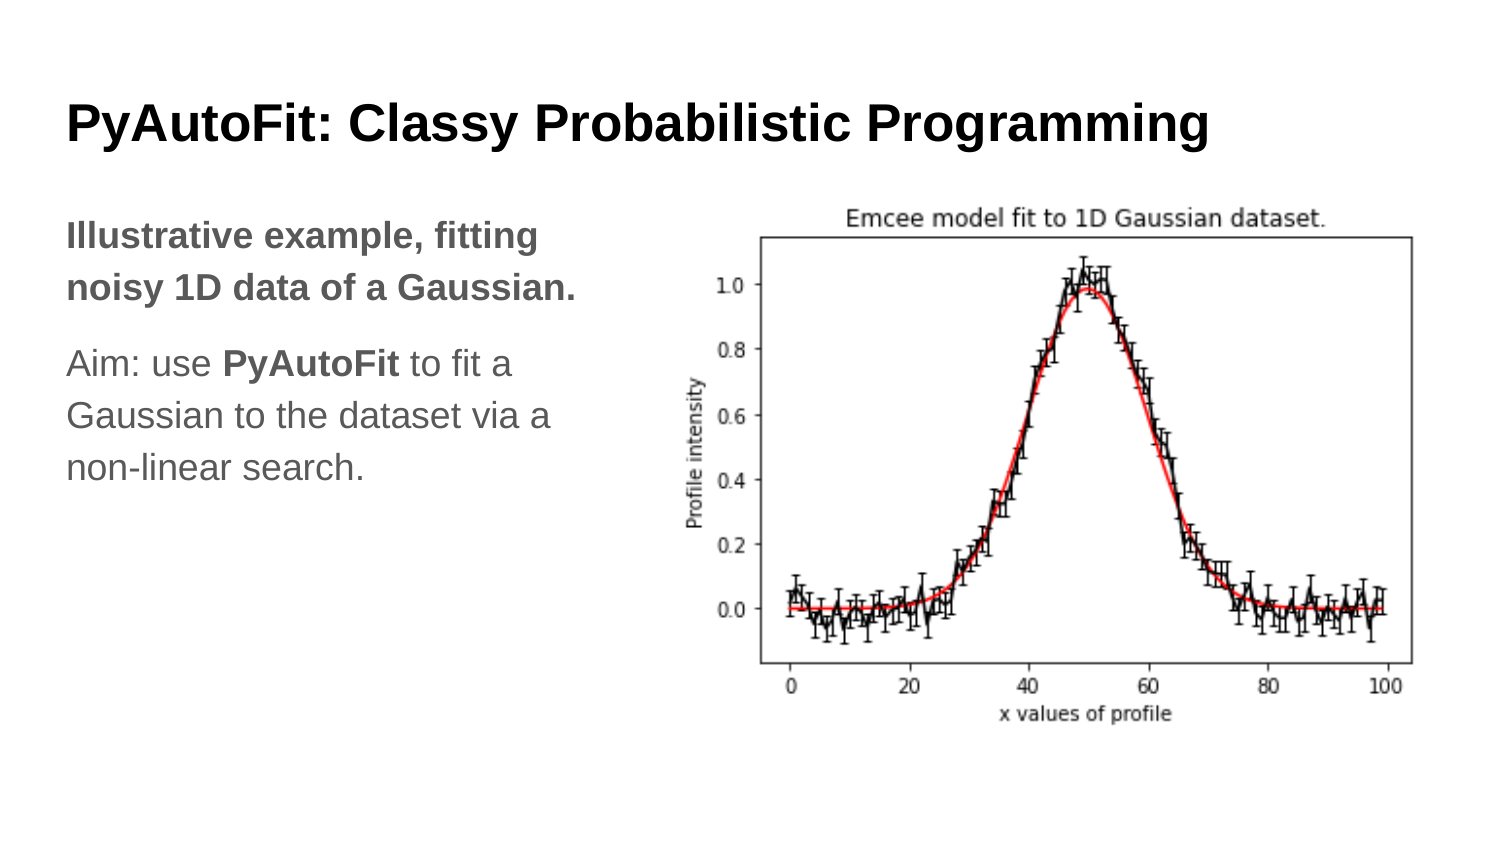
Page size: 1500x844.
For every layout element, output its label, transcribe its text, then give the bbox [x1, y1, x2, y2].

title PyAutoFit: Classy Probabilistic Programming [51, 72, 1449, 167]
picture [674, 194, 1426, 737]
list Illustrative example, fitting noisy 1D data of a Gaussian. Aim: use PyAutoFit to fit a Gaussian to the dataset via a non-linear search. [51, 189, 605, 750]
